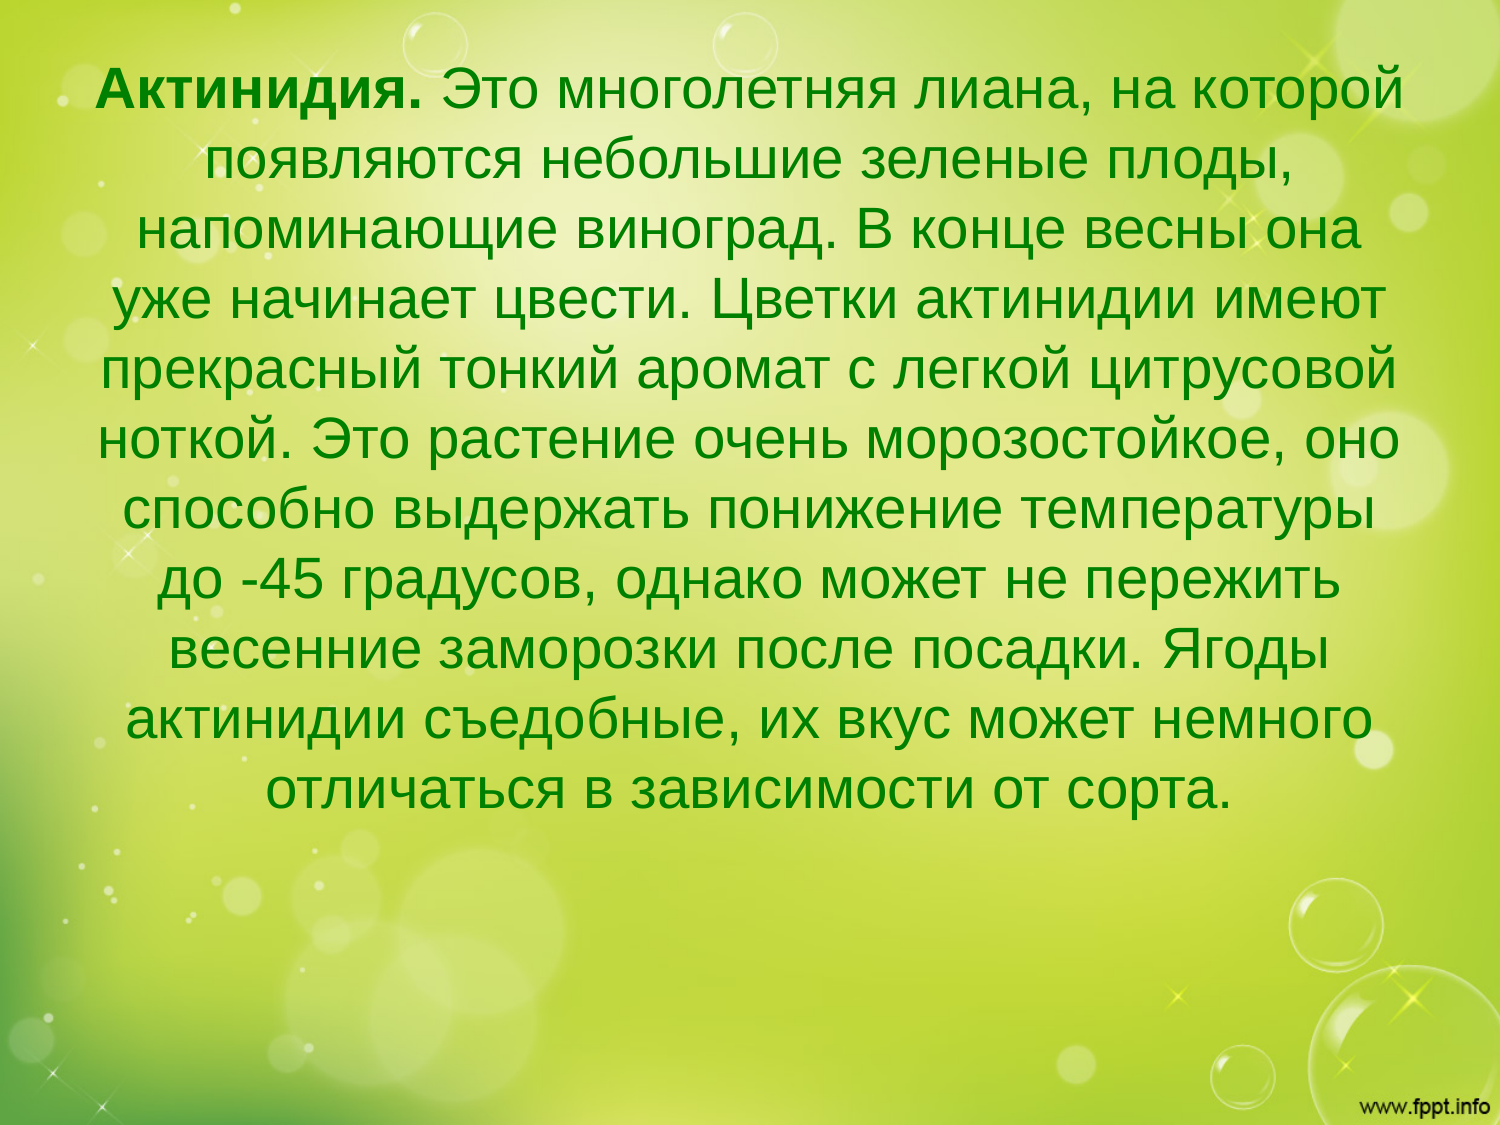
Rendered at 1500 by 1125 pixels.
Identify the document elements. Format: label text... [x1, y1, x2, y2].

list Актинидия. Это многолетняя лиана, на которой появляются небольшие зеленые плоды, напоминающие виноград. В конце весны она уже начинает цвести. Цветки актинидии имеют прекрасный тонкий аромат с легкой цитрусовой ноткой. Это растение очень морозостойкое, оно способно выдержать понижение температуры до -45 градусов, однако может не пережить весенние заморозки после посадки. Ягоды актинидии съедобные, их вкус может немного отличаться в зависимости от сорта. [75, 42, 1425, 1005]
picture [0, 0, 1500, 1125]
